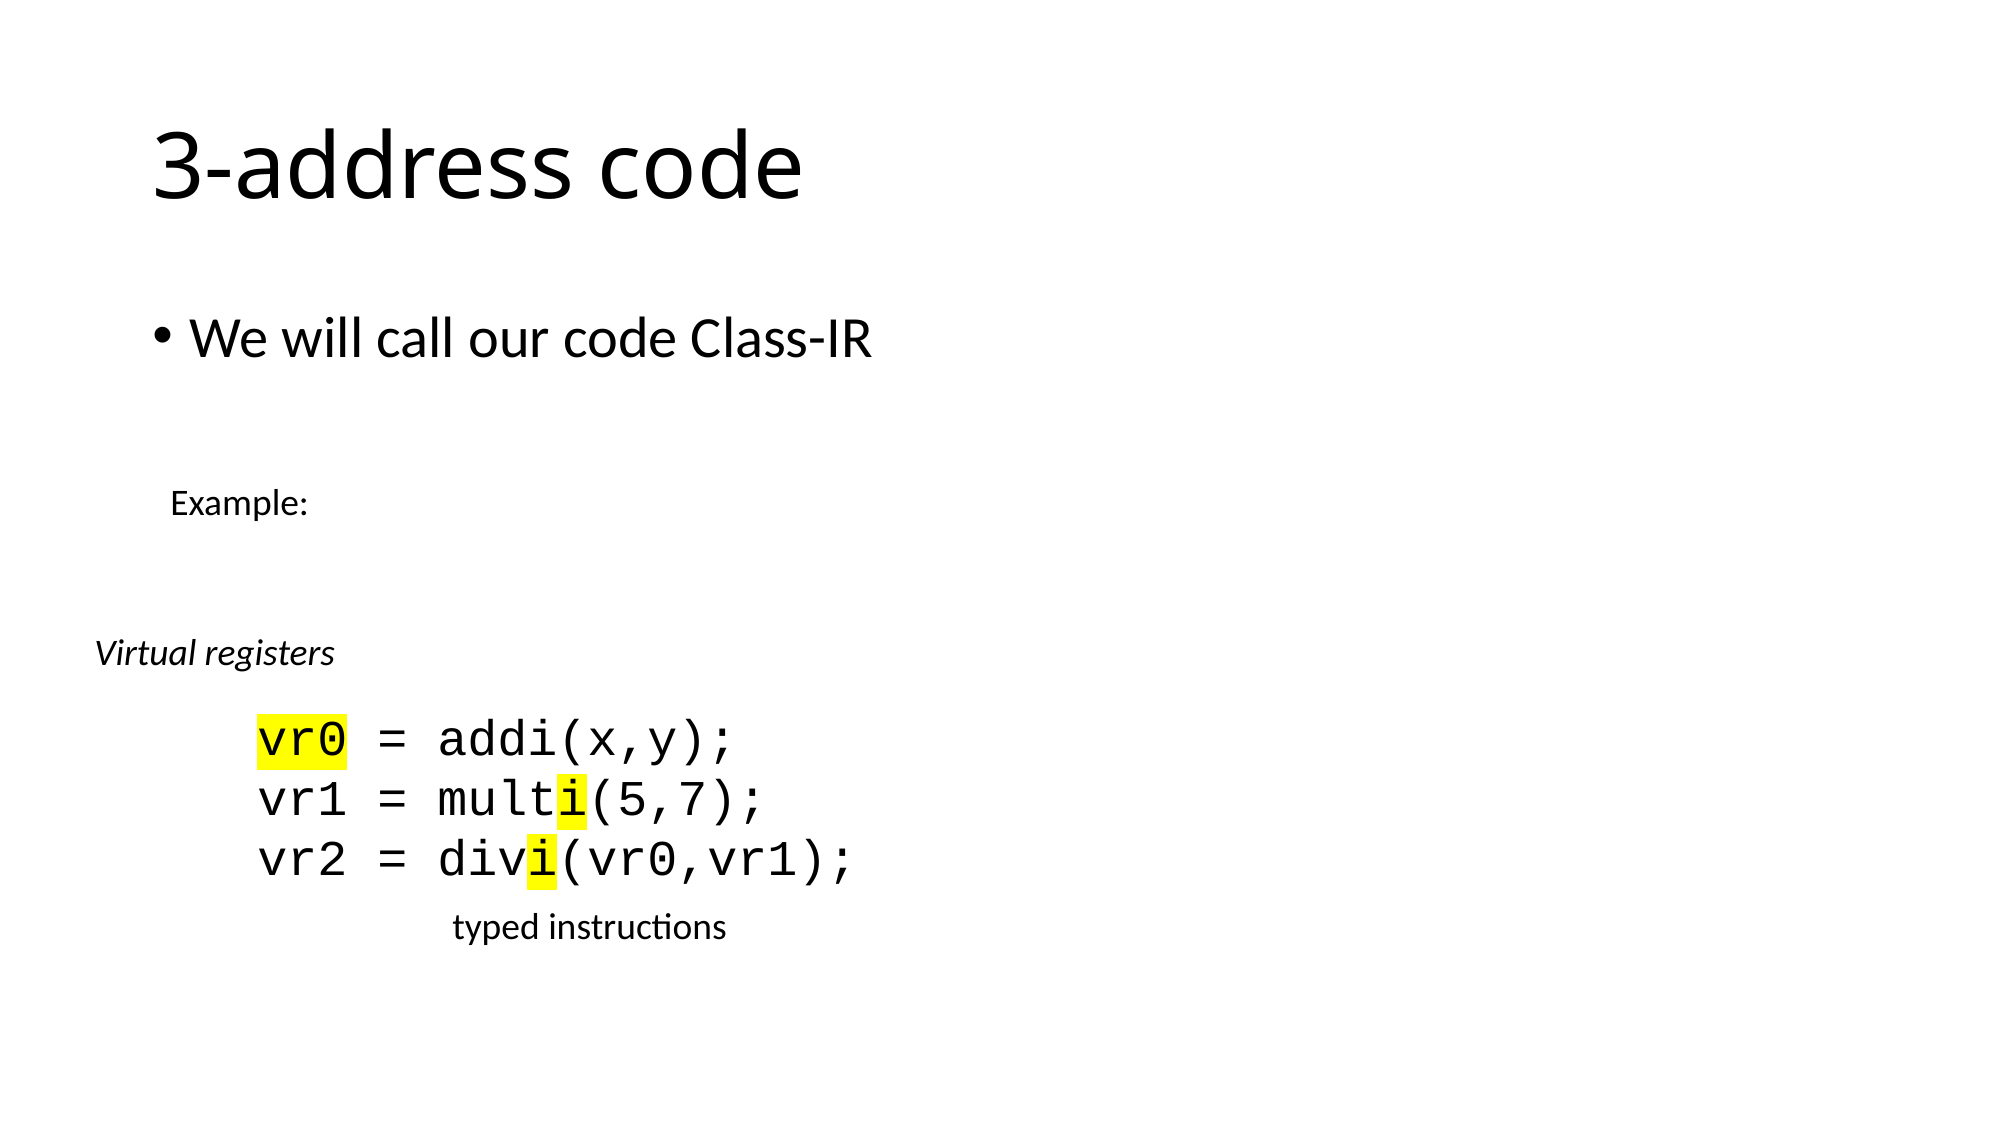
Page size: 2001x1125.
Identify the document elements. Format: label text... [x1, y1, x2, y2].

text_box typed instructions [437, 894, 743, 955]
text_box vr0 = addi(x,y); vr1 = multi(5,7); vr2 = divi(vr0,vr1); [242, 697, 873, 893]
title 3-address code [137, 59, 1863, 278]
list We will call our code Class-IR [137, 299, 1766, 429]
text_box Example: [155, 470, 325, 531]
text_box Virtual registers [79, 620, 351, 680]
